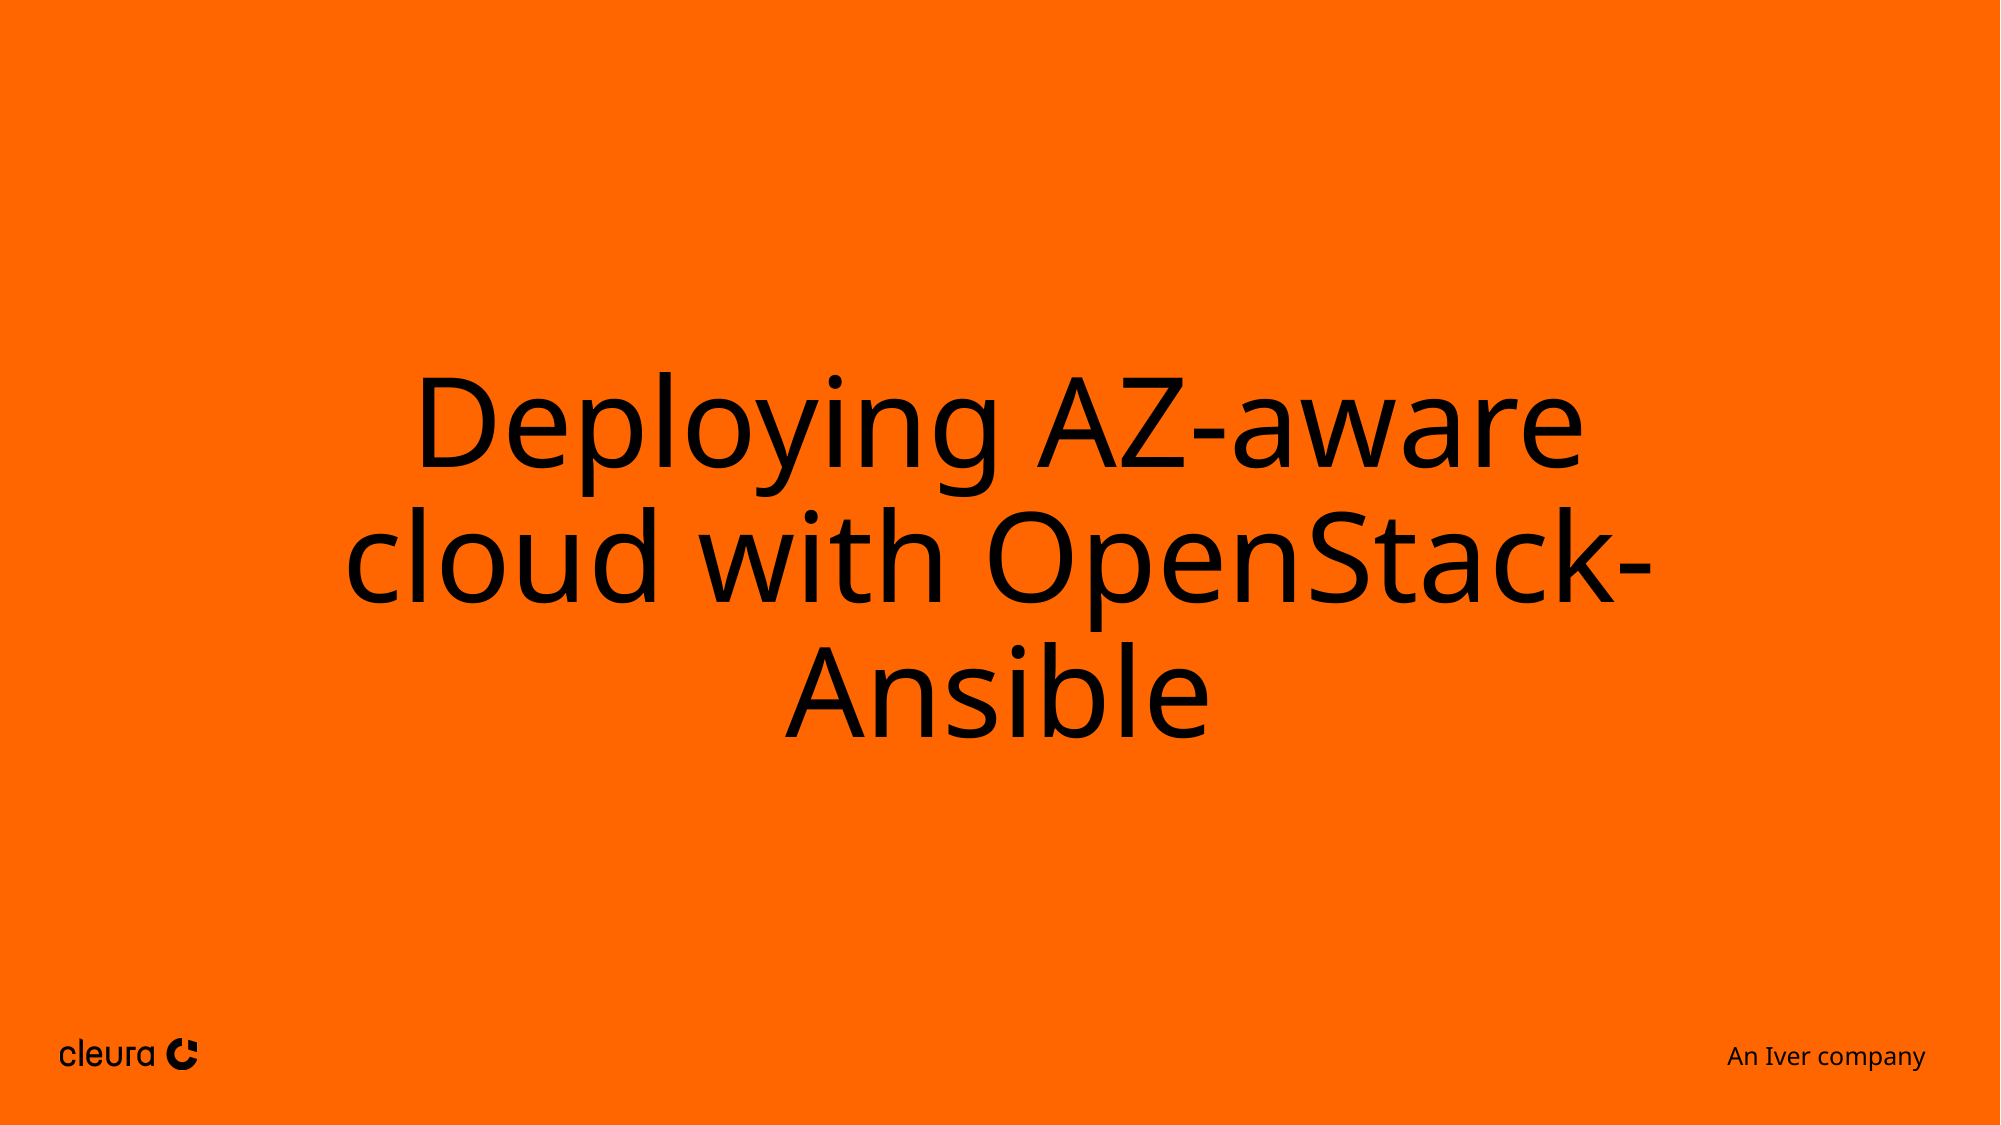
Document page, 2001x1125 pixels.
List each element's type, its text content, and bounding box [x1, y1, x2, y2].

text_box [58, 1032, 1941, 1078]
title Deploying AZ-aware cloud with OpenStack-Ansible [249, 366, 1750, 759]
